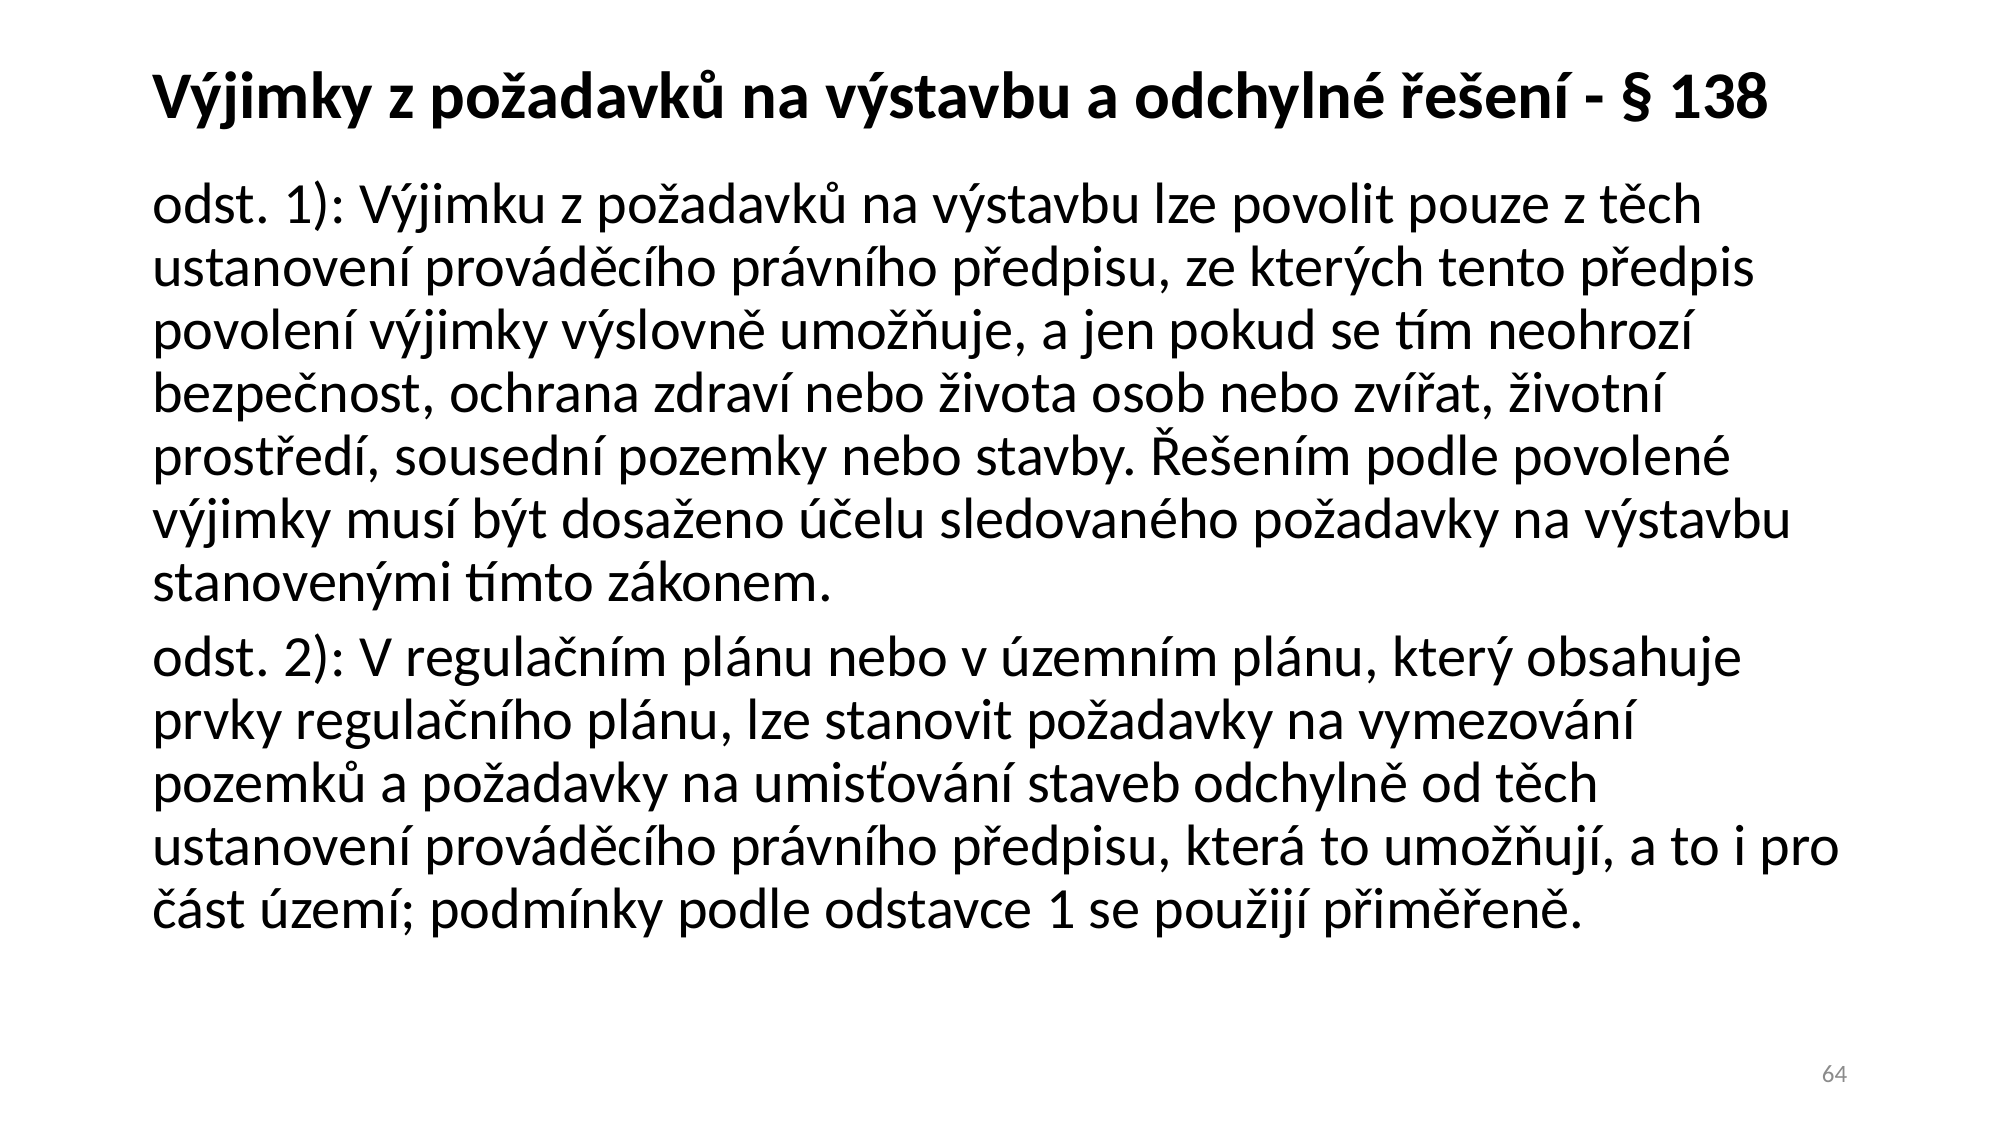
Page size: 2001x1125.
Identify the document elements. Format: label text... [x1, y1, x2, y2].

slide_number 64 [1412, 1042, 1863, 1103]
title Výjimky z požadavků na výstavbu a odchylné řešení - § 138 [137, 59, 1863, 135]
list odst. 1): Výjimku z požadavků na výstavbu lze povolit pouze z těch ustanovení prováděcího právního předpisu, ze kterých tento předpis povolení výjimky výslovně umožňuje, a jen pokud se tím neohrozí bezpečnost, ochrana zdraví nebo života osob nebo zvířat, životní prostředí, sousední pozemky nebo stavby. Řešením podle povolené výjimky musí být dosaženo účelu sledovaného požadavky na výstavbu stanovenými tímto zákonem. odst. 2): V regulačním plánu nebo v územním plánu, který obsahuje prvky regulačního plánu, lze stanovit požadavky na vymezování pozemků a požadavky na umisťování staveb odchylně od těch ustanovení prováděcího právního předpisu, která to umožňují, a to i pro část území; podmínky podle odstavce 1 se použijí přiměřeně. [137, 165, 1863, 1014]
